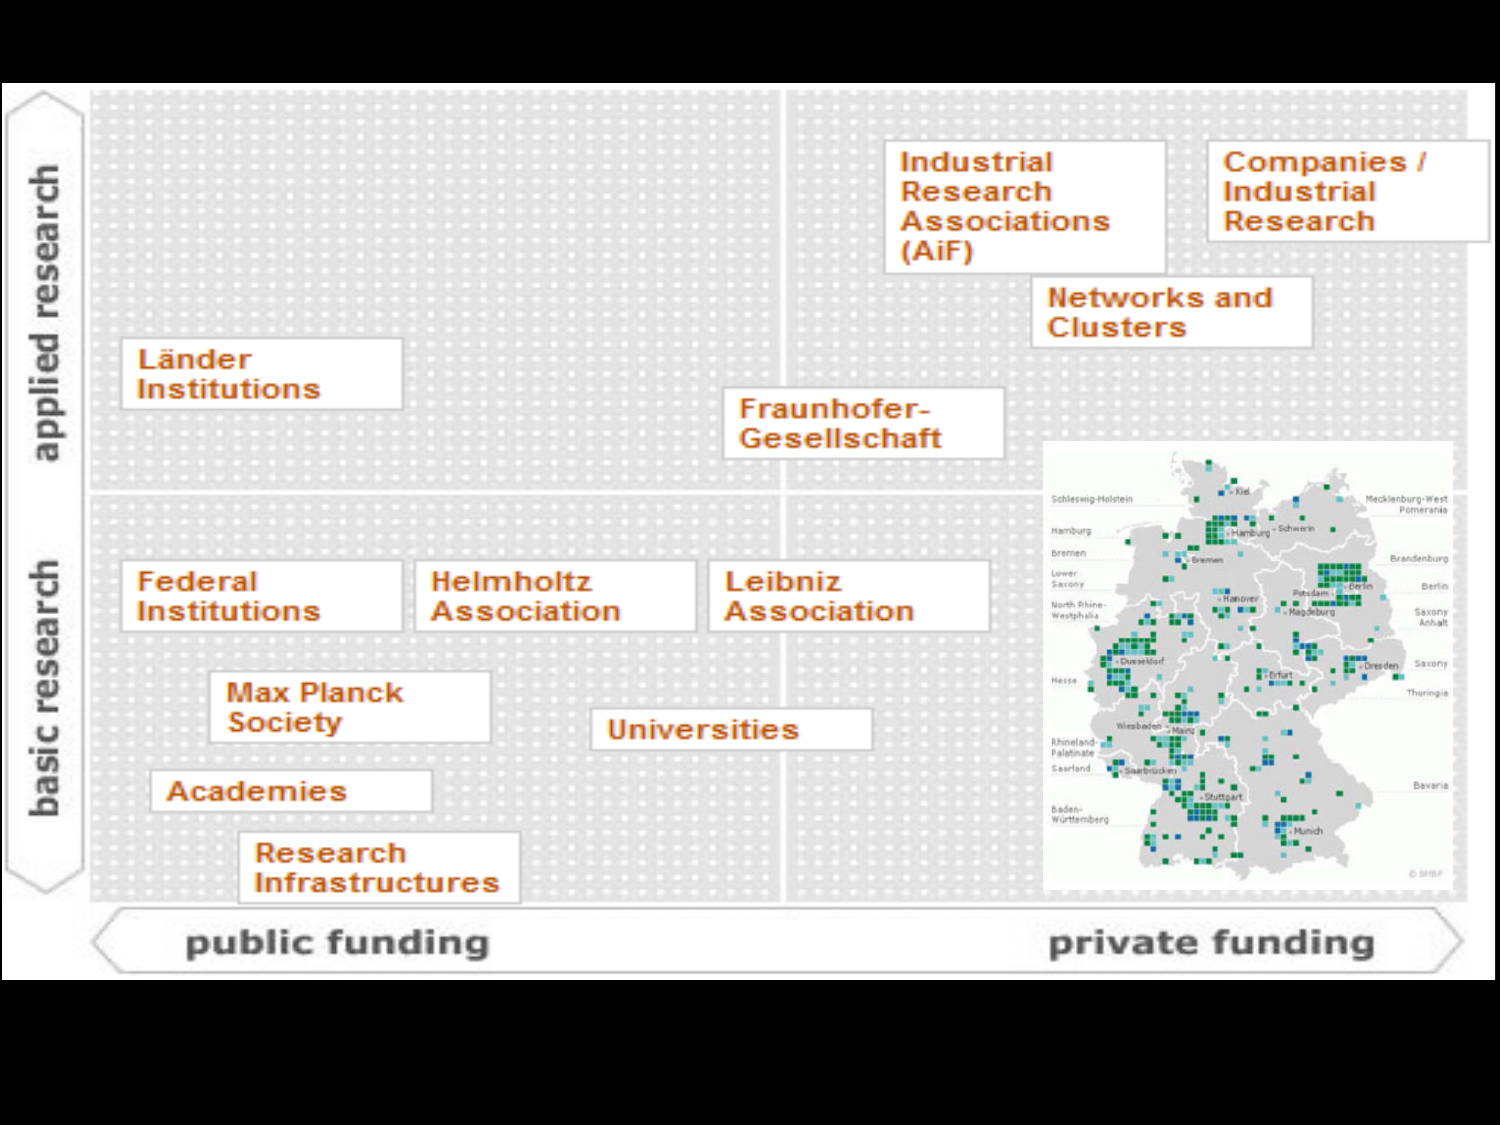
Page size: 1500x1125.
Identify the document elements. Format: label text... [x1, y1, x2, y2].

picture [1, 83, 1496, 980]
text_box 2014 [1258, 76, 1424, 82]
